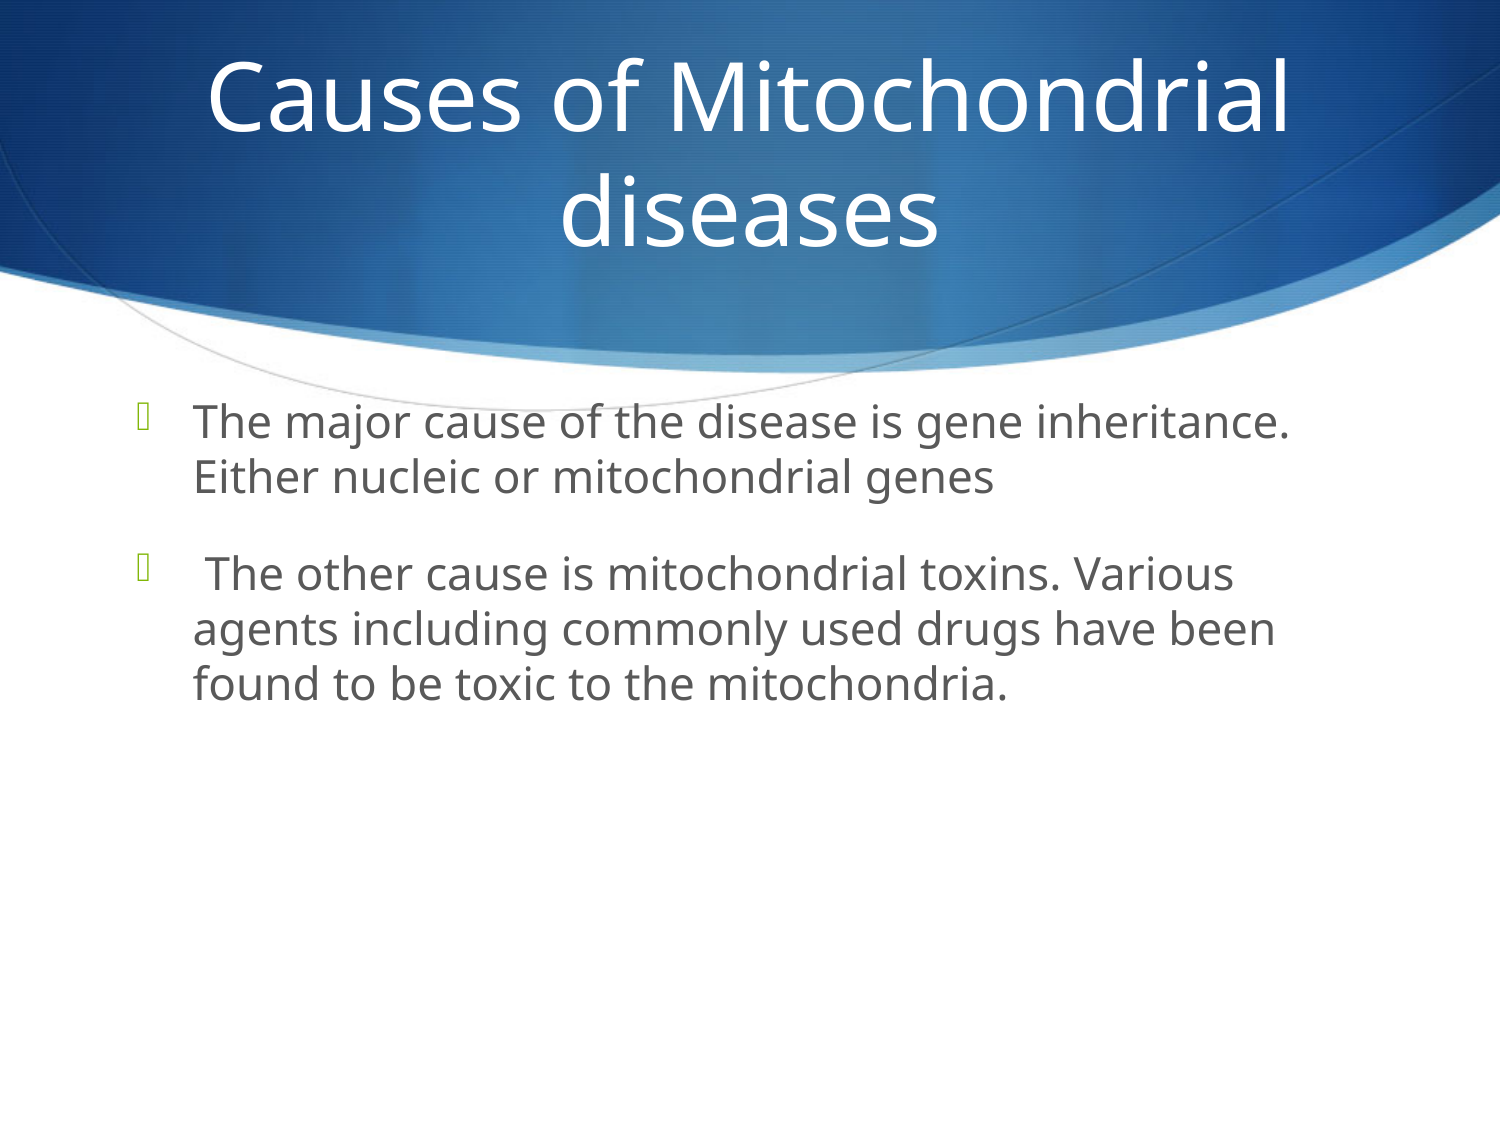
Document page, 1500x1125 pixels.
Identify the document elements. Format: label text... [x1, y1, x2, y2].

list The major cause of the disease is gene inheritance. Either nucleic or mitochondrial genes The other cause is mitochondrial toxins. Various agents including commonly used drugs have been found to be toxic to the mitochondria. [121, 385, 1379, 991]
title Causes of Mitochondrial diseases [75, 56, 1425, 245]
picture [0, 0, 1500, 1125]
